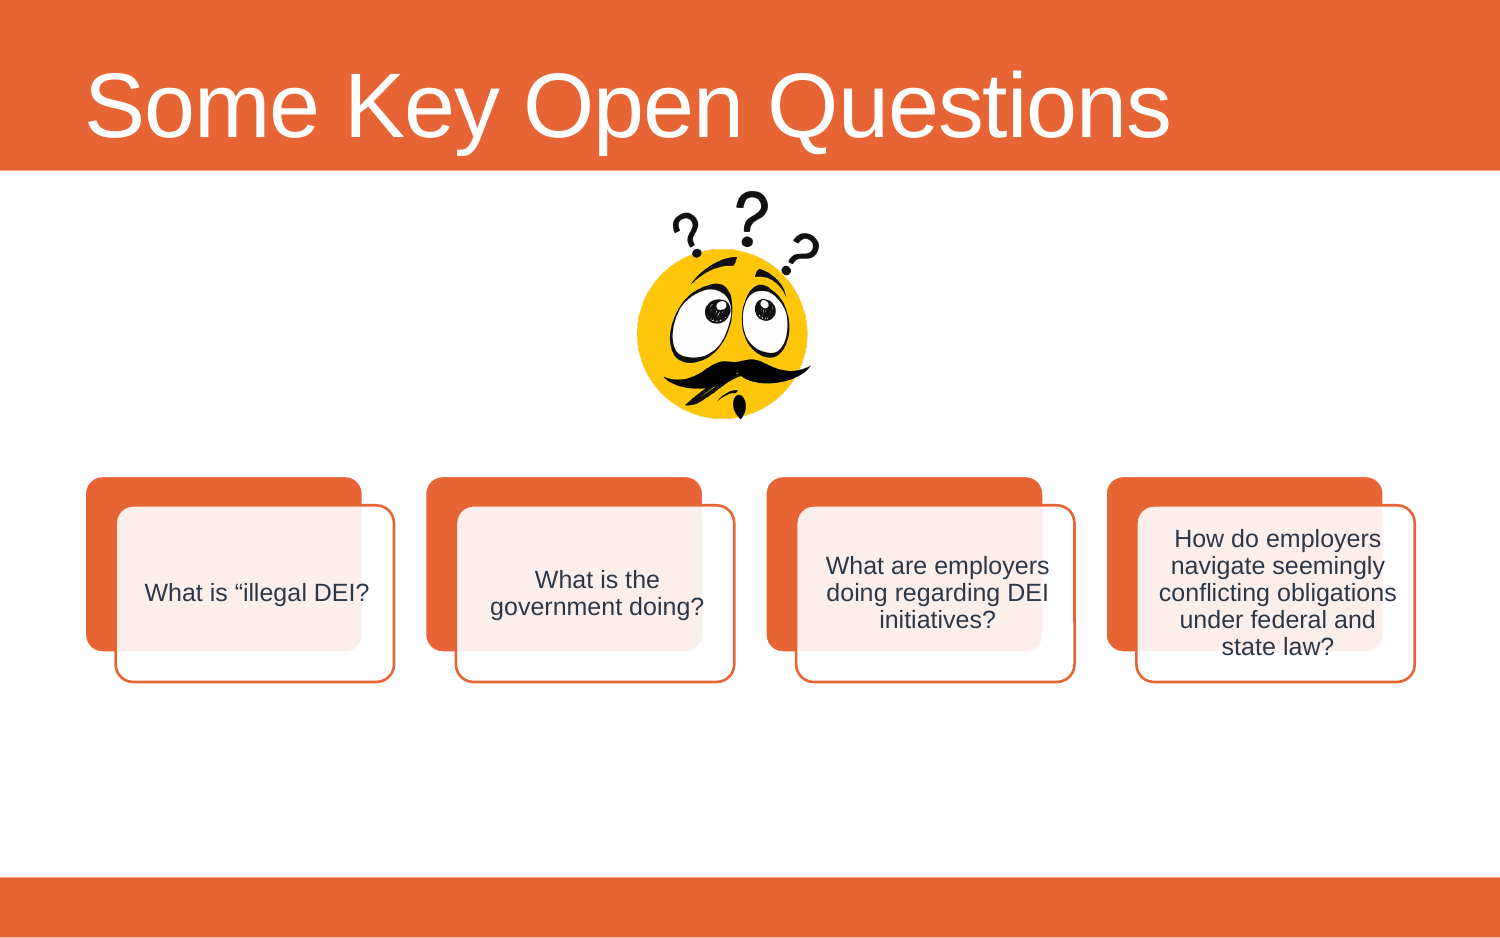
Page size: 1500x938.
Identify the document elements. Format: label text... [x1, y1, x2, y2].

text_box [83, 301, 1416, 857]
picture [574, 185, 871, 482]
title Some Key Open Questions [84, 62, 1416, 164]
